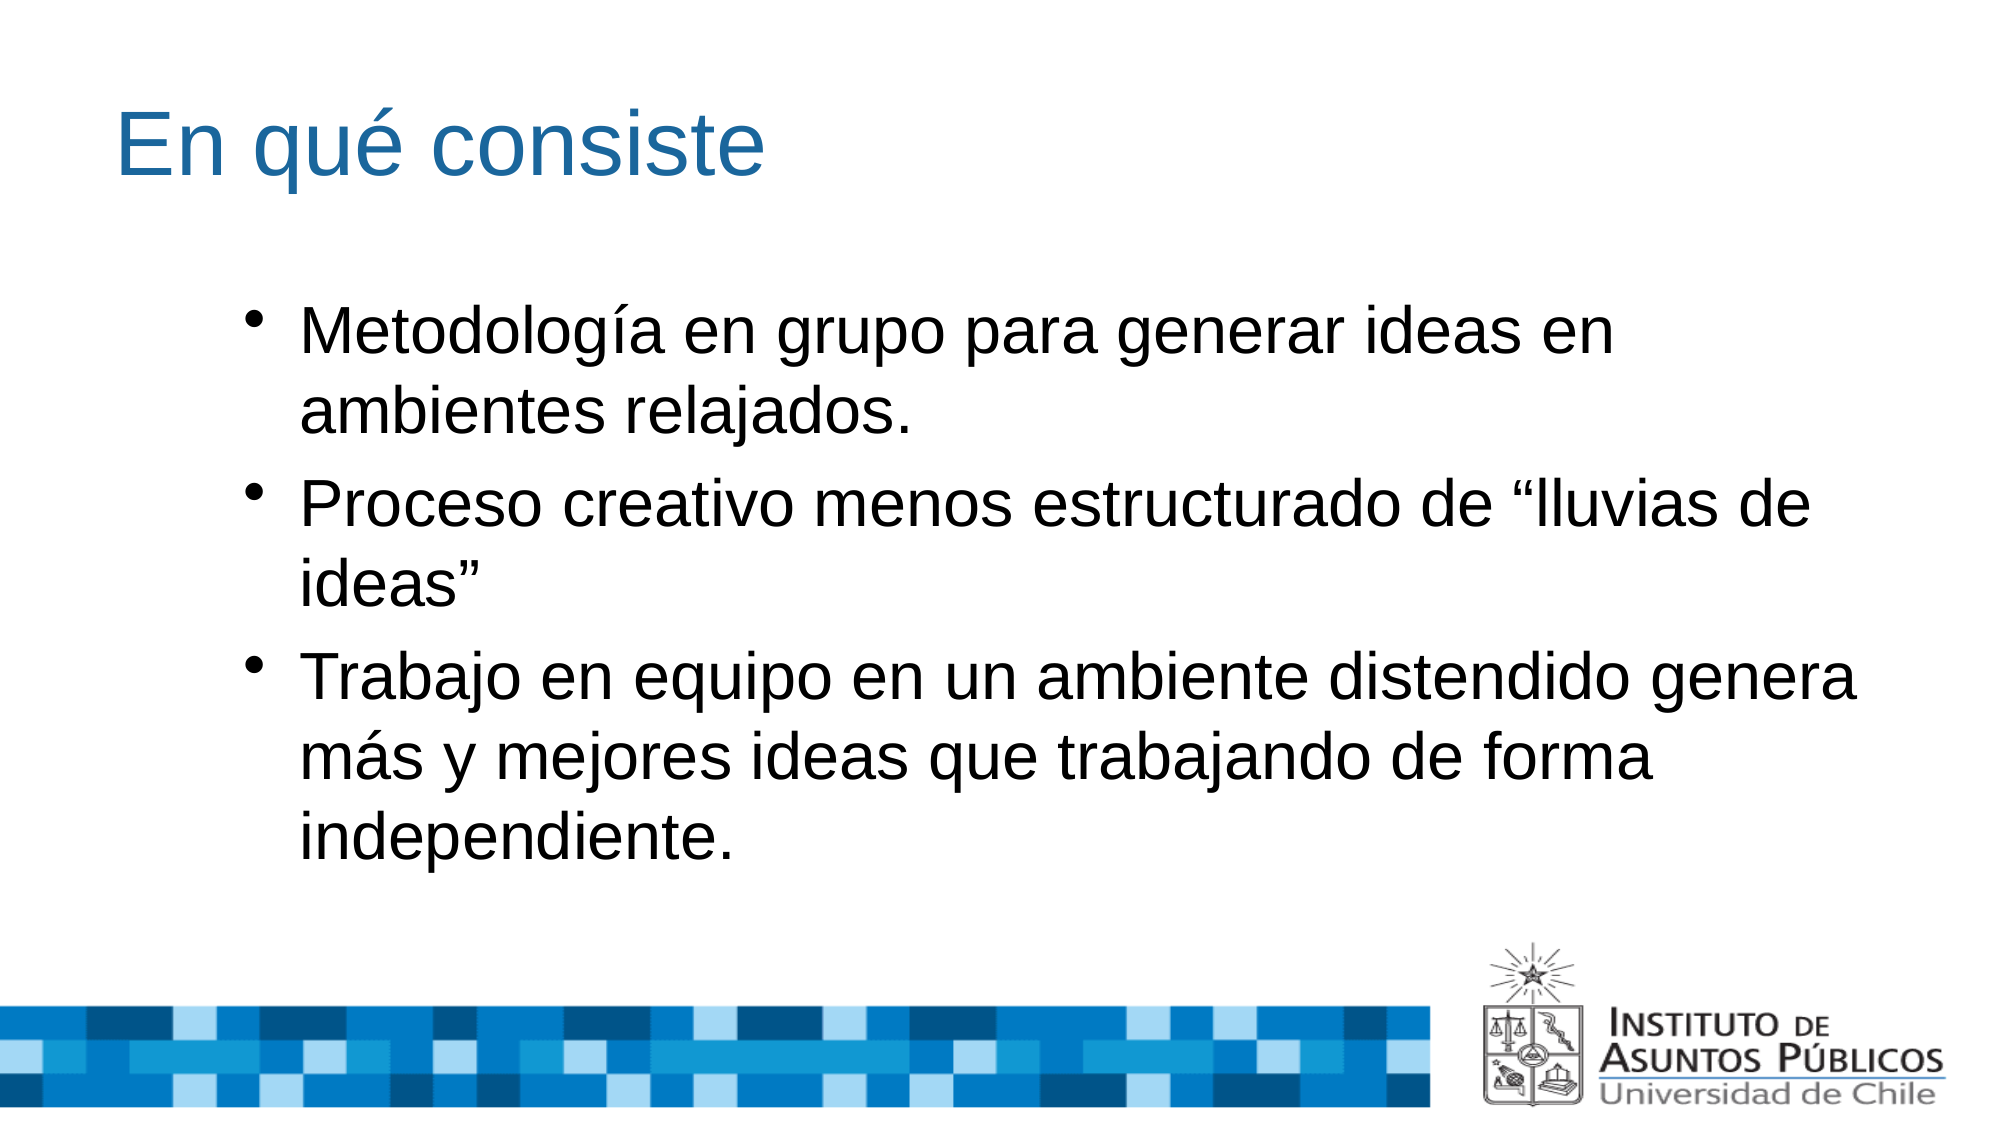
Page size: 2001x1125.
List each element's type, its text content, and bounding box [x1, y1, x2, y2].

picture [0, 0, 2001, 1125]
list Metodología en grupo para generar ideas en ambientes relajados. Proceso creativo menos estructurado de “lluvias de ideas” Trabajo en equipo en un ambiente distendido genera más y mejores ideas que trabajando de forma independiente. [228, 278, 1900, 875]
title En qué consiste [99, 45, 1900, 233]
